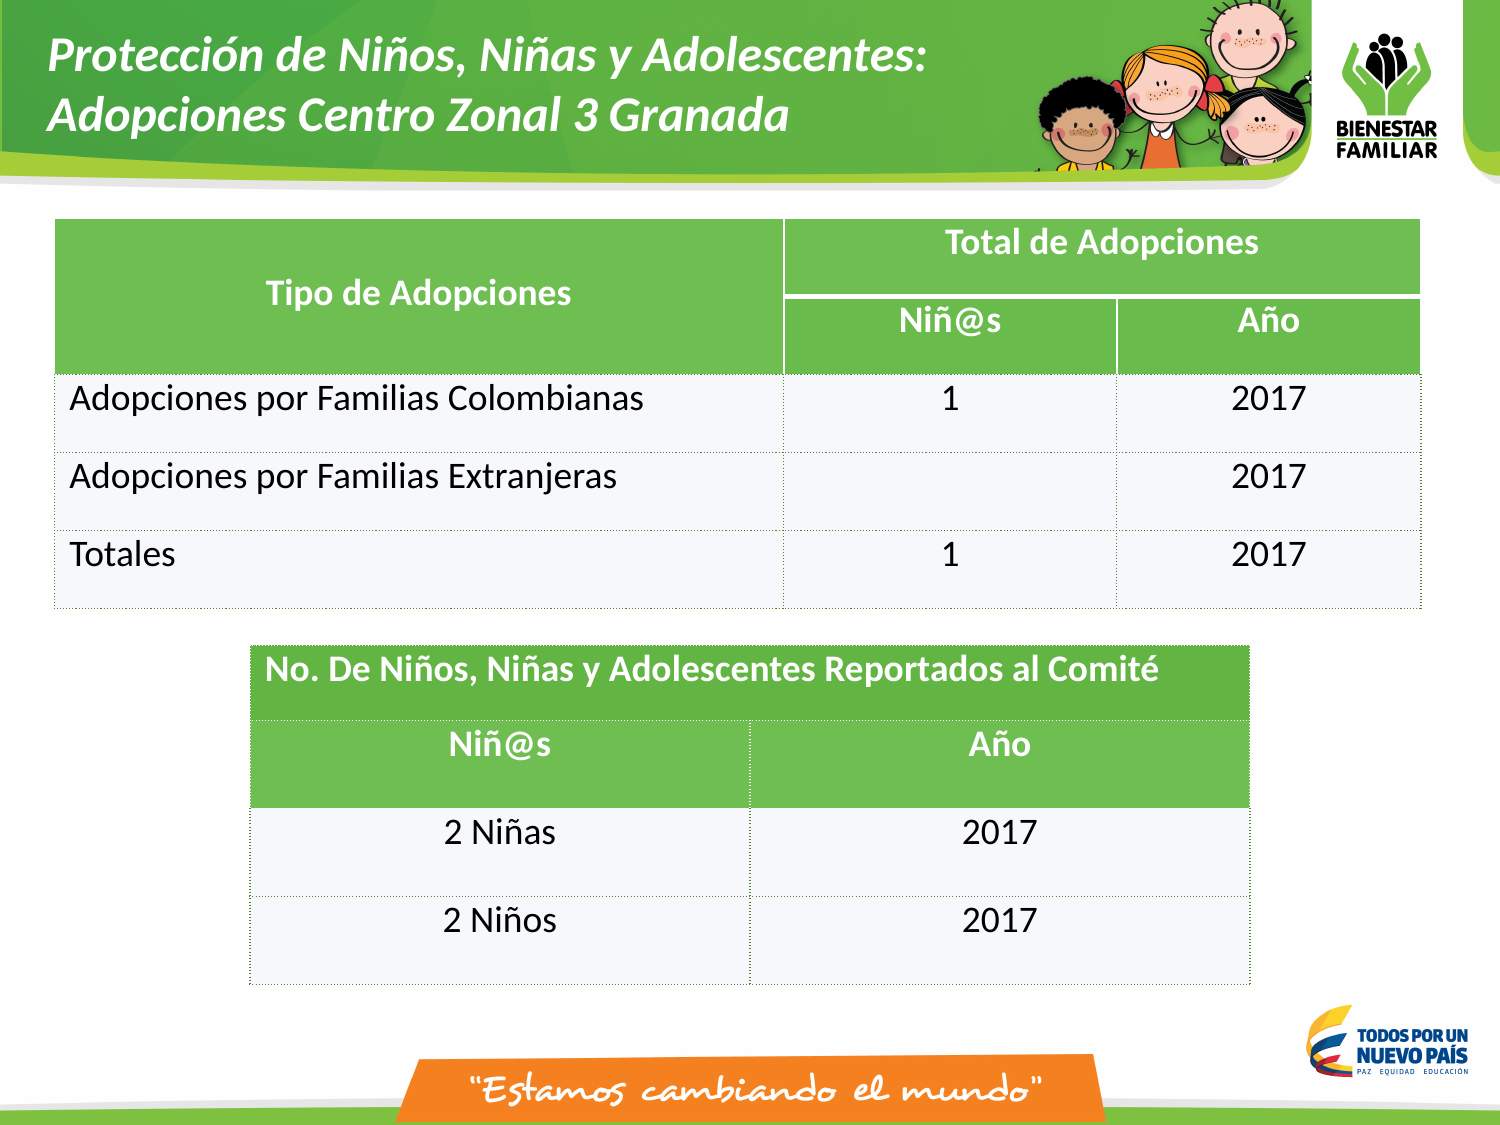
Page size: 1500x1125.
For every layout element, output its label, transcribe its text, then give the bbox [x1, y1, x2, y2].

table_cell 2 Niños [250, 896, 750, 984]
table_cell Año [1118, 299, 1420, 374]
table_header No. De Niños, Niñas y Adolescentes Reportados al Comité [250, 645, 1250, 720]
table_cell 1 [784, 374, 1117, 452]
text_box Protección de Niños, Niñas y Adolescentes: Adopciones Centro Zonal 3 Granada [32, 14, 1422, 150]
table_cell Adopciones por Familias Extranjeras [54, 452, 784, 530]
table_cell 2 Niñas [250, 808, 750, 896]
table_cell Año [750, 720, 1250, 808]
table_cell 2017 [1117, 530, 1421, 608]
table_cell 2017 [1117, 452, 1421, 530]
table_header Tipo de Adopciones [55, 219, 783, 374]
table_cell 2017 [750, 808, 1250, 896]
table_cell 1 [784, 530, 1117, 608]
table_cell 2017 [750, 896, 1250, 984]
picture [0, 0, 1500, 1125]
table_cell Totales [54, 530, 784, 608]
table_cell 2017 [1117, 374, 1421, 452]
table_cell Niñ@s [785, 299, 1116, 374]
table_header Total de Adopciones [785, 219, 1420, 294]
table_cell Niñ@s [250, 720, 750, 808]
table_cell [784, 452, 1117, 530]
table_cell Adopciones por Familias Colombianas [54, 374, 784, 452]
